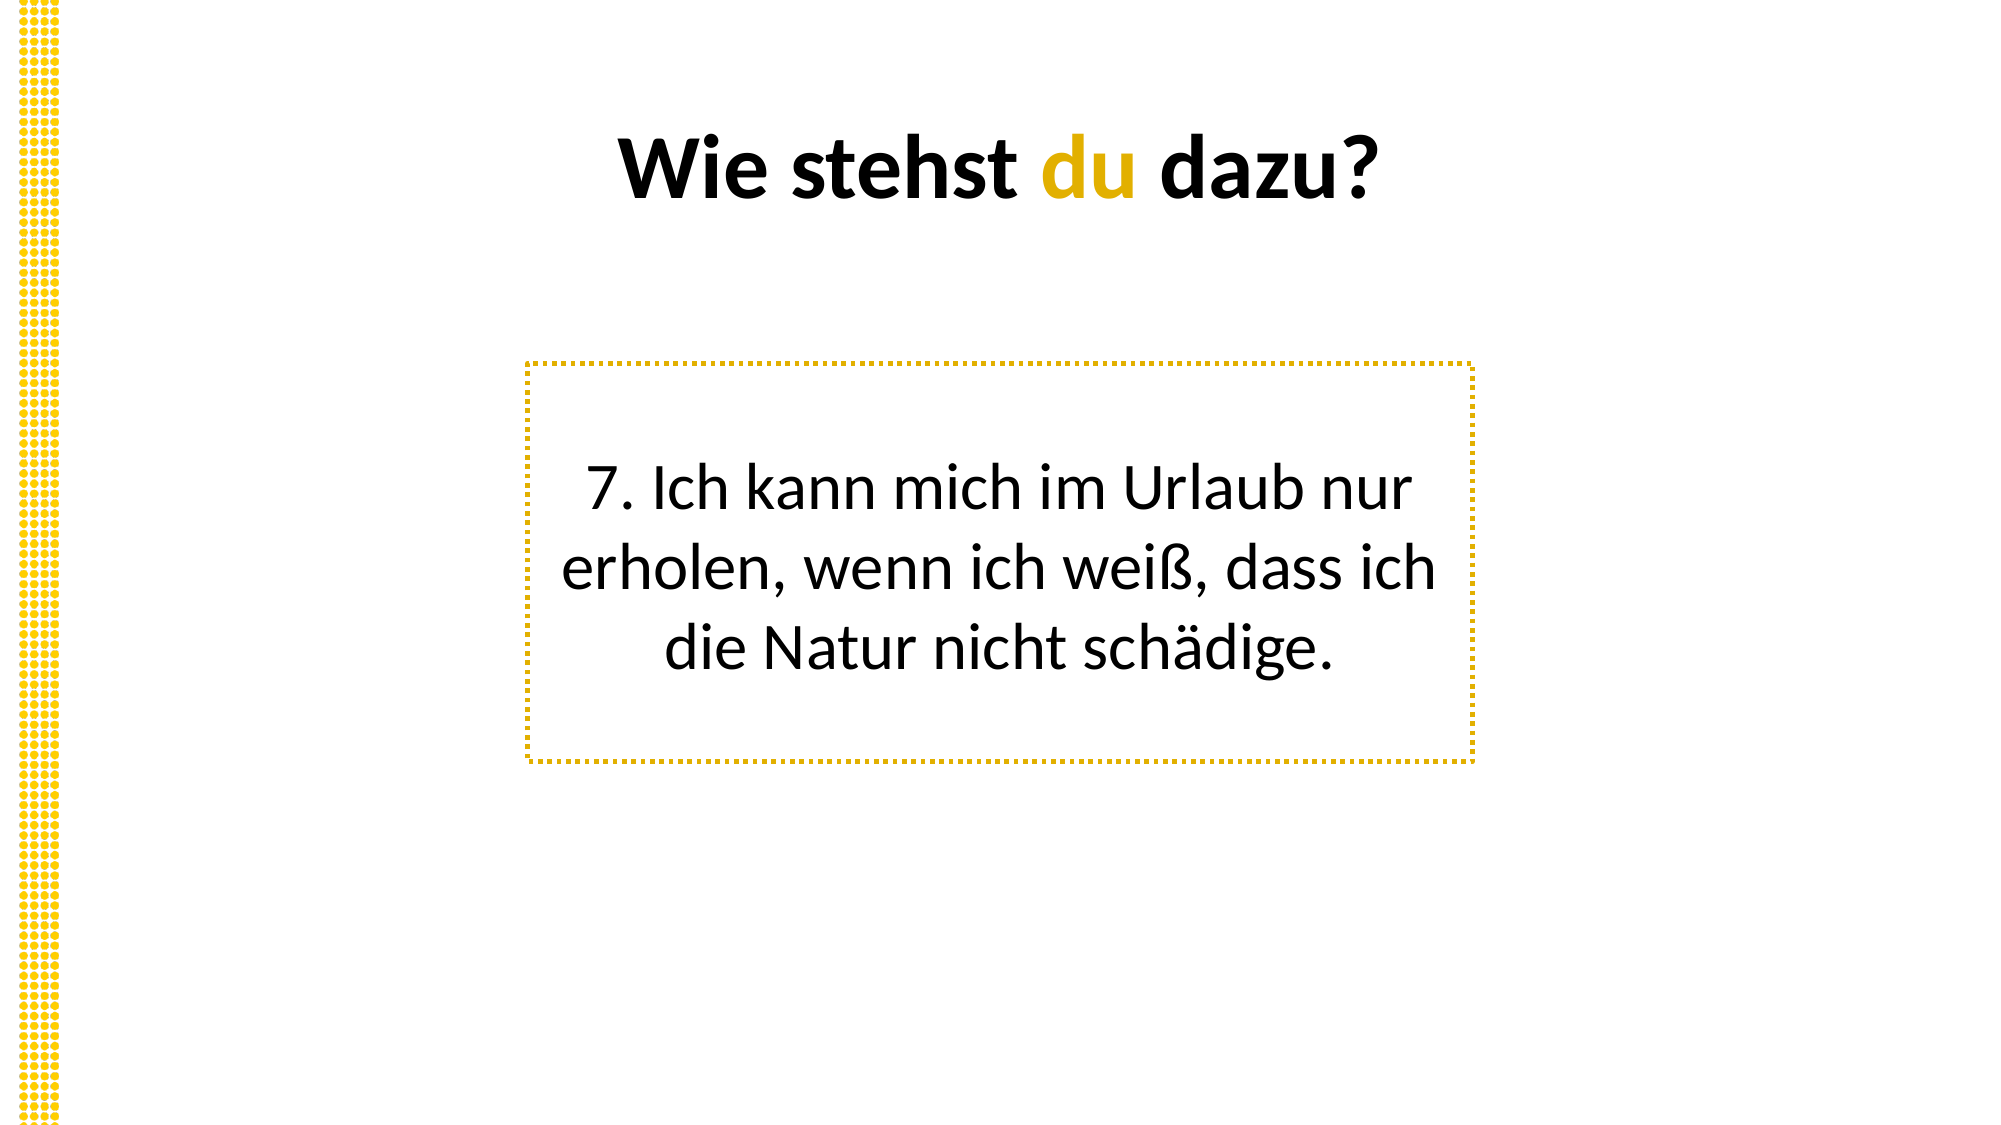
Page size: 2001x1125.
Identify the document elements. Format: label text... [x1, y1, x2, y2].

title Wie stehst du dazu? [137, 59, 1863, 278]
picture [0, 0, 87, 1125]
text_box 7. Ich kann mich im Urlaub nur erholen, wenn ich weiß, dass ich die Natur nicht schädige. [527, 363, 1473, 762]
